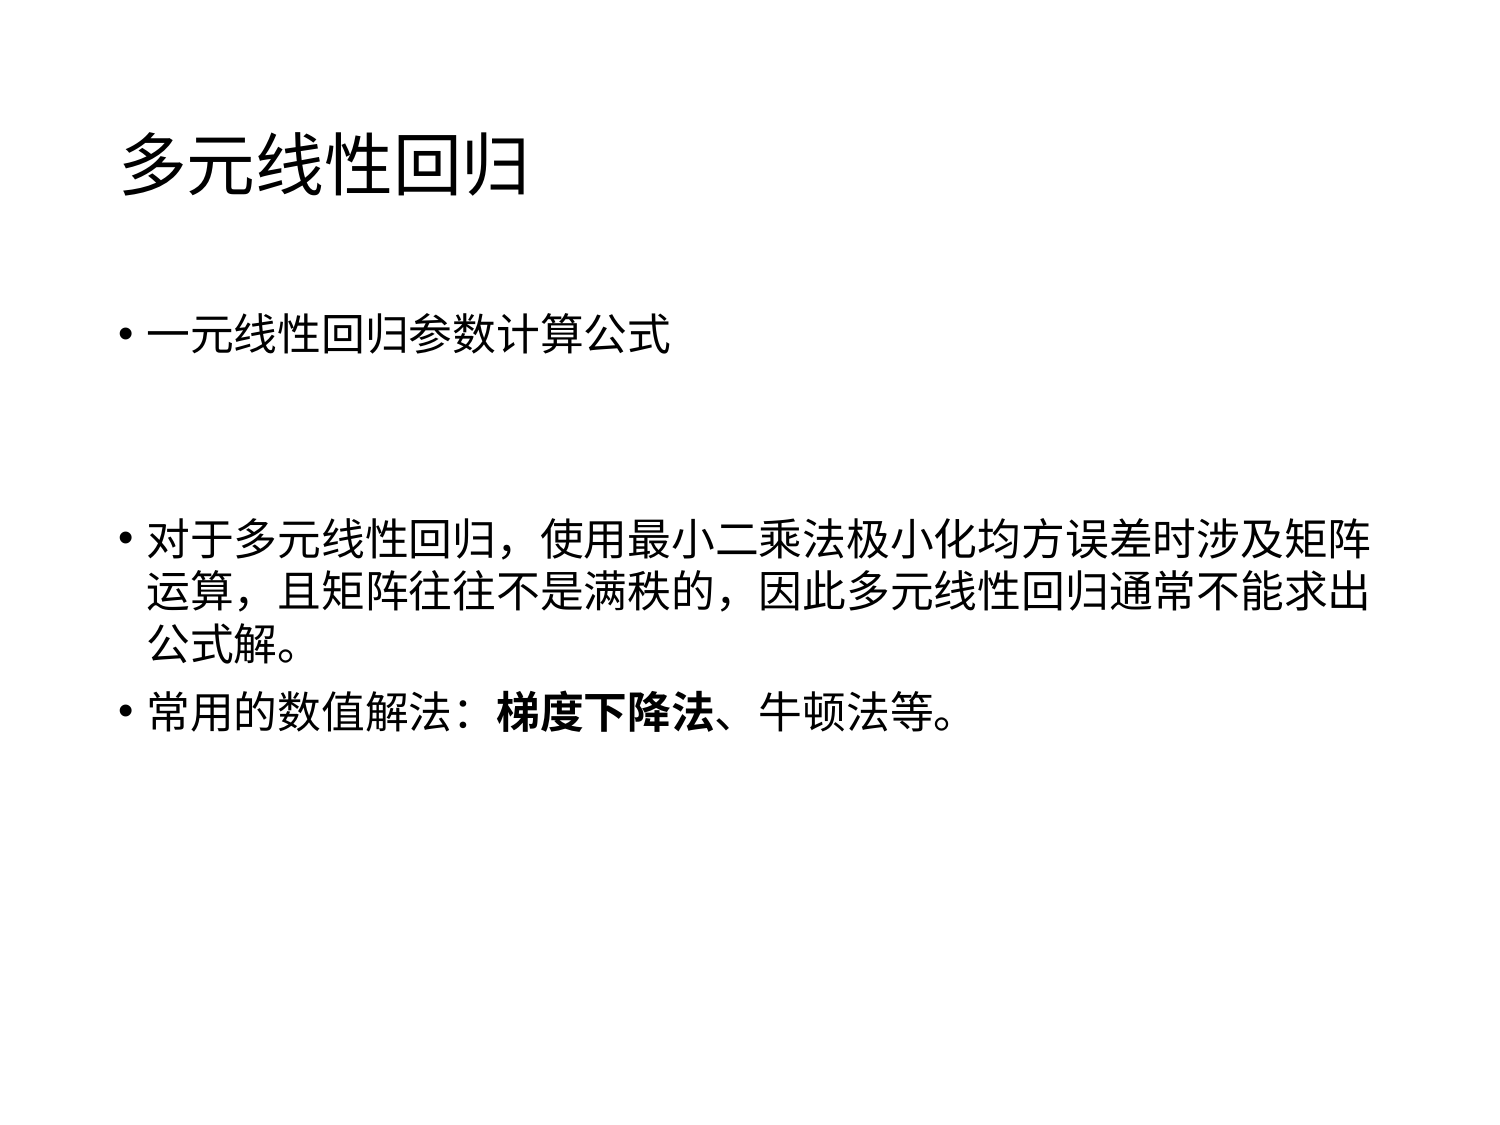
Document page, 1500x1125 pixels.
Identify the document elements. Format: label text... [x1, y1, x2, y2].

title 多元线性回归 [103, 59, 1397, 278]
